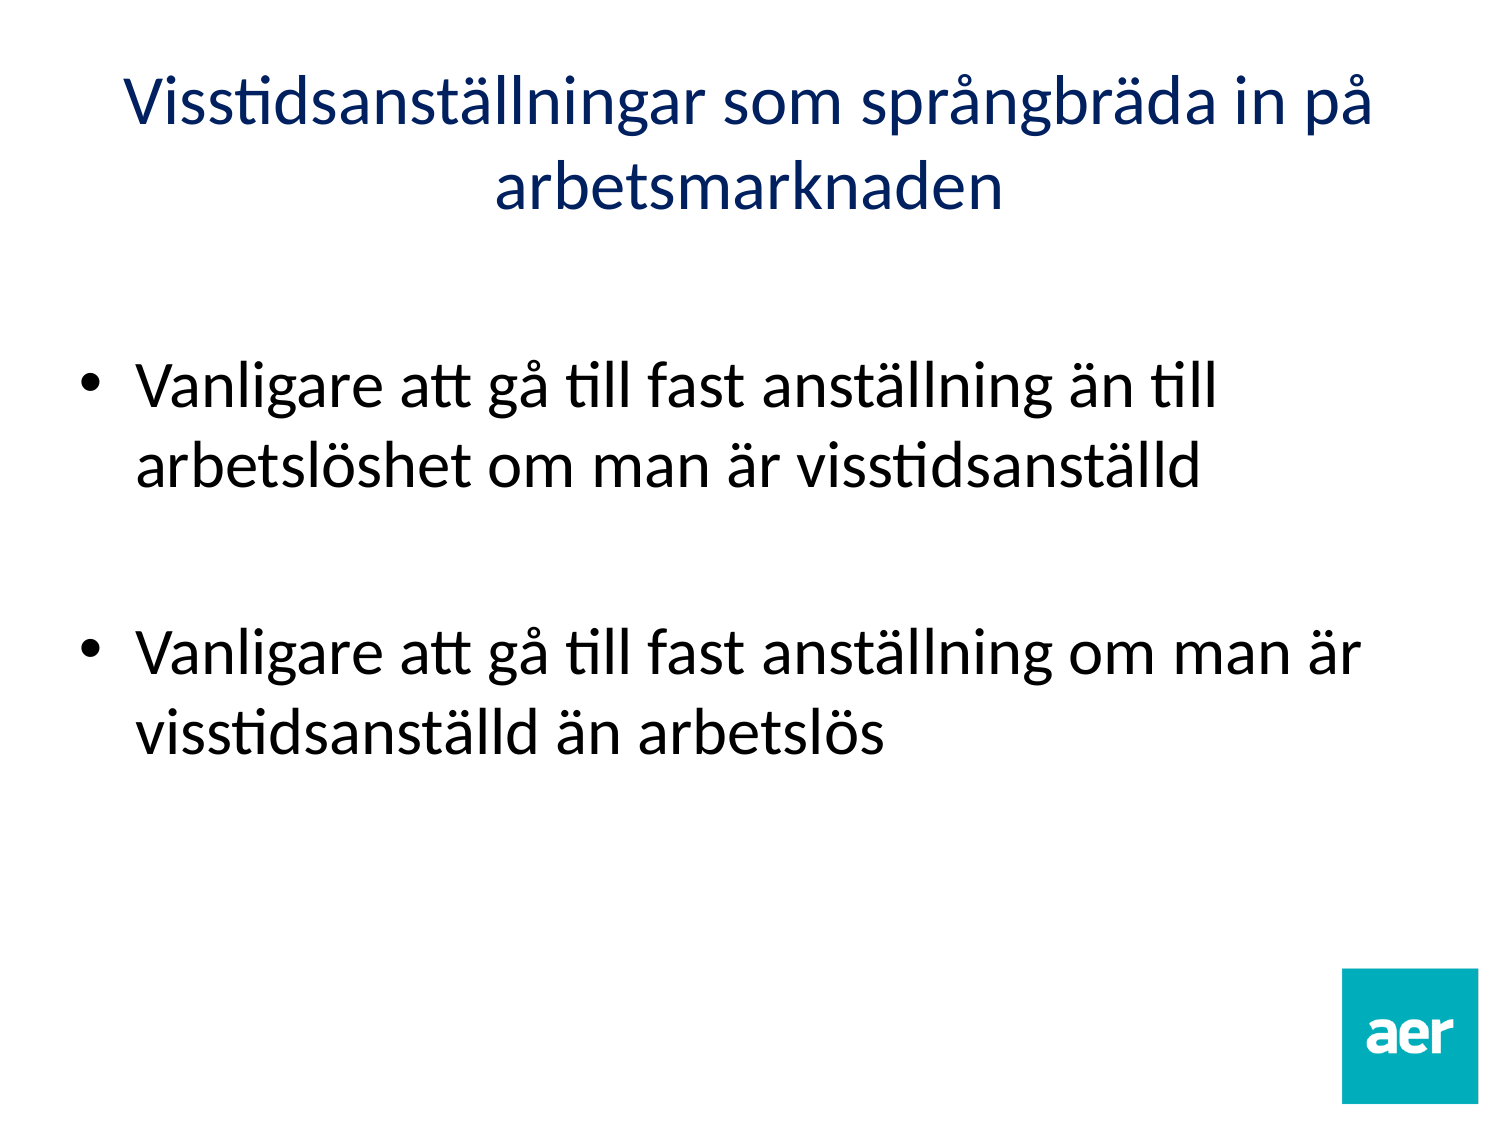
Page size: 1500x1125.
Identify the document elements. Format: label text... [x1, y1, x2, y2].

title Visstidsanställningar som språngbräda in på arbetsmarknaden [75, 45, 1425, 233]
list Vanligare att gå till fast anställning än till arbetslöshet om man är visstidsanställd Vanligare att gå till fast anställning om man är visstidsanställd än arbetslös [63, 333, 1414, 1076]
picture [1319, 951, 1500, 1125]
